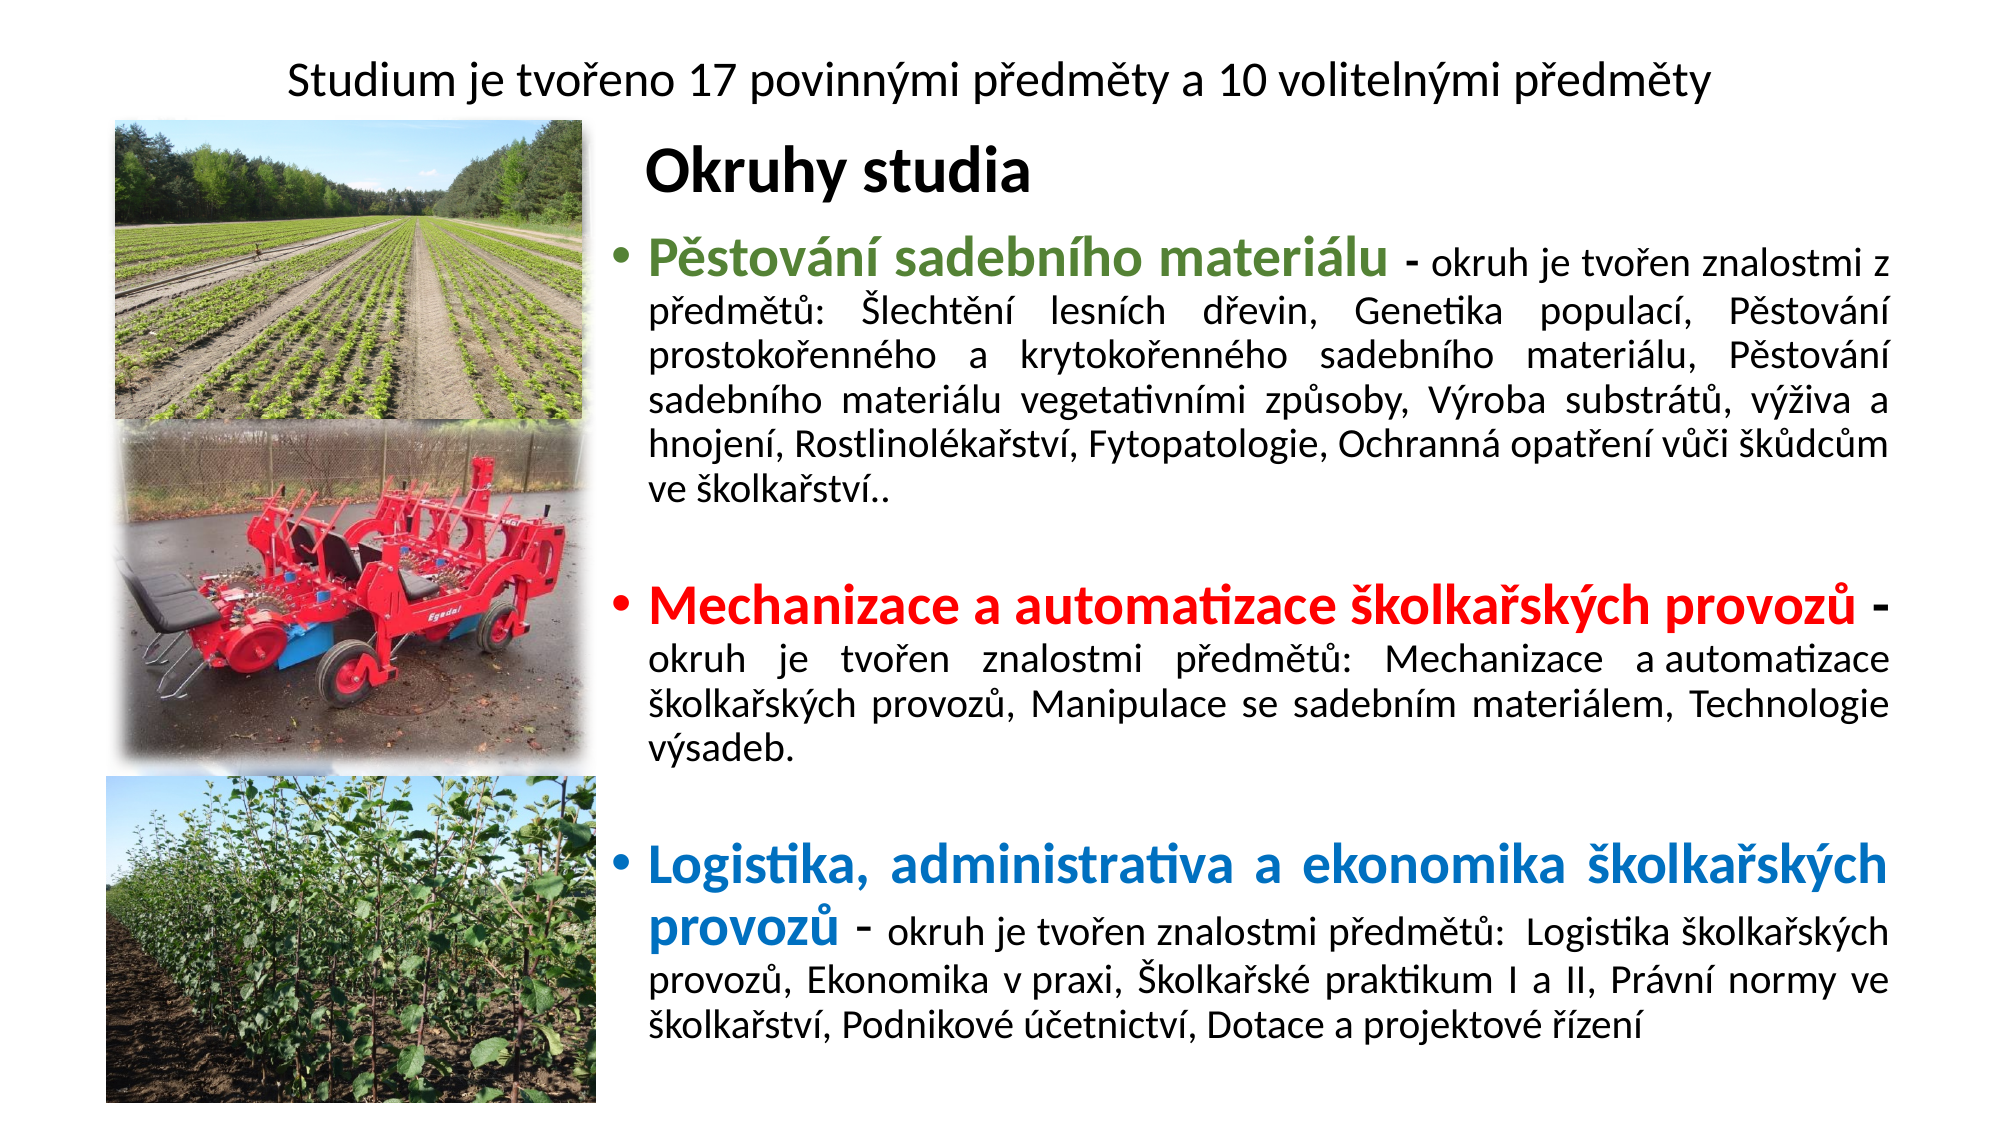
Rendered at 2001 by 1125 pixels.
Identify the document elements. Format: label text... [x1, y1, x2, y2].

picture [106, 114, 597, 1103]
title Okruhy studia [137, 59, 1863, 278]
text_box Studium je tvořeno 17 povinnými předměty a 10 volitelnými předměty [272, 38, 1923, 114]
list Pěstování sadebního materiálu - okruh je tvořen znalostmi z předmětů: Šlechtění lesních dřevin, Genetika populací, Pěstování prostokořenného a krytokořenného sadebního materiálu, Pěstování sadebního materiálu vegetativními způsoby, Výroba substrátů, výživa a hnojení, Rostlinolékařství, Fytopatologie, Ochranná opatření vůči škůdcům ve školkařství.. Mechanizace a automatizace školkařských provozů - okruh je tvořen znalostmi předmětů: Mechanizace a automatizace školkařských provozů, Manipulace se sadebním materiálem, Technologie výsadeb. Logistika, administrativa a ekonomika školkařských provozů - okruh je tvořen znalostmi předmětů: Logistika školkařských provozů, Ekonomika v praxi, Školkařské praktikum I a II, Právní normy ve školkařství, Podnikové účetnictví, Dotace a projektové řízení [596, 219, 1906, 1122]
